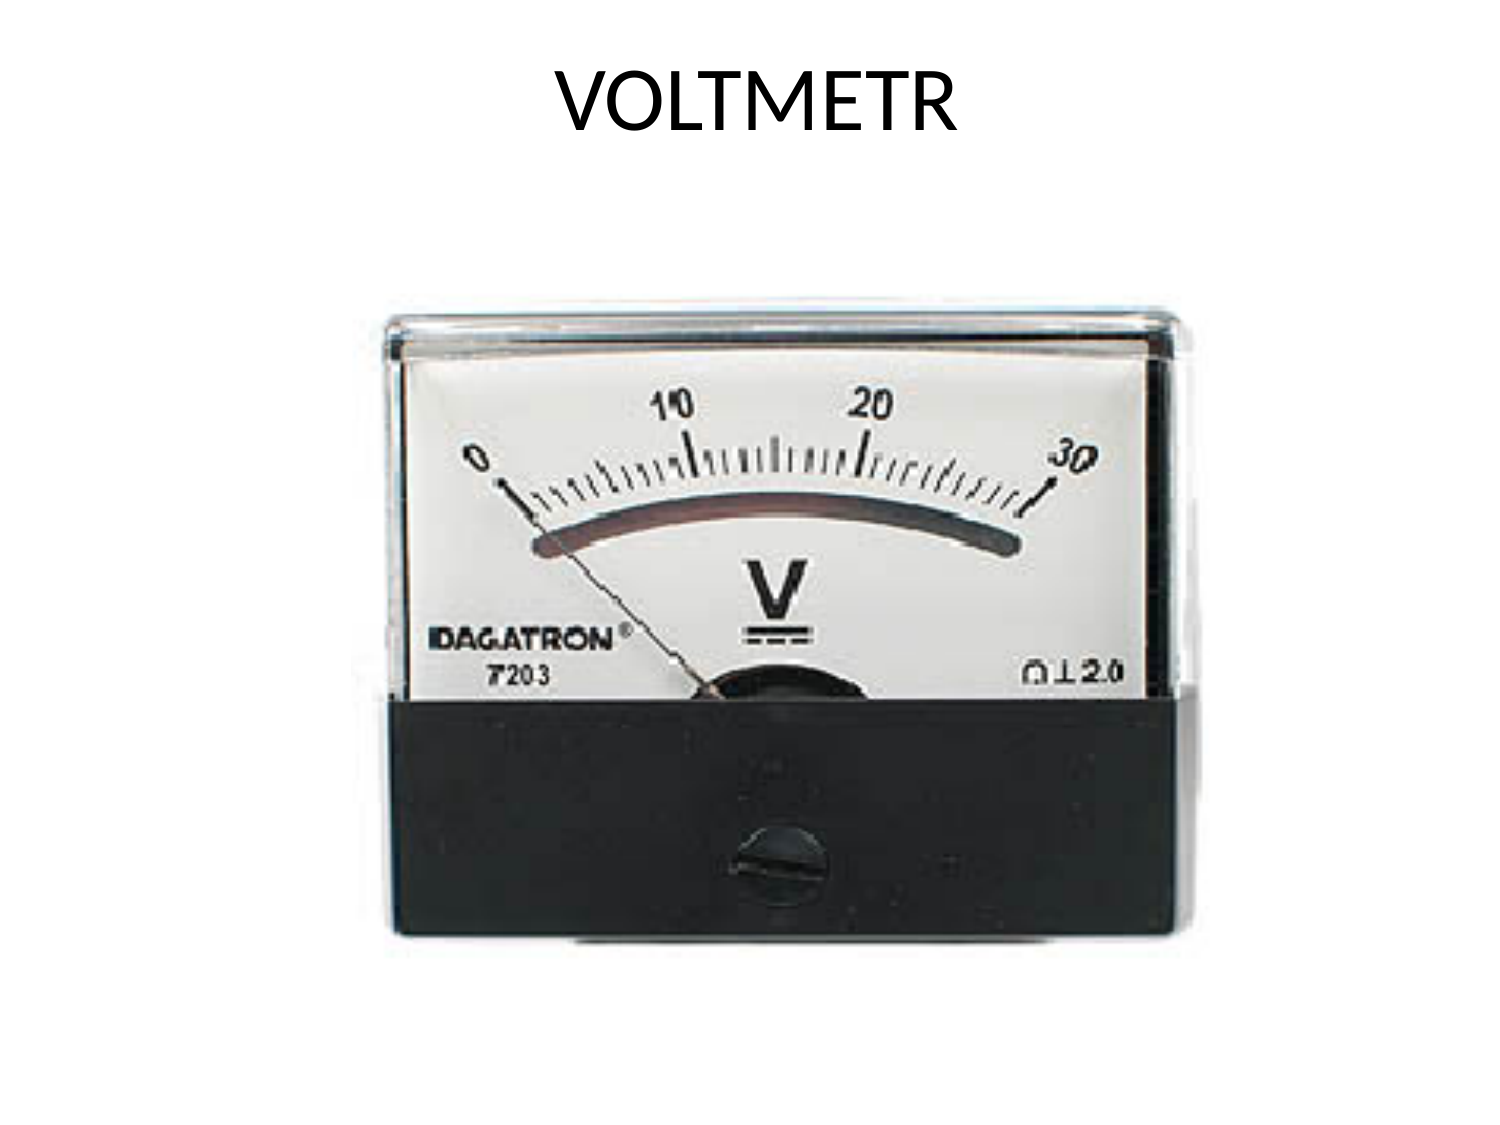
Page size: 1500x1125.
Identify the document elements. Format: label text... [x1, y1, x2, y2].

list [351, 292, 1219, 973]
title VOLTMETR [82, 0, 1432, 188]
